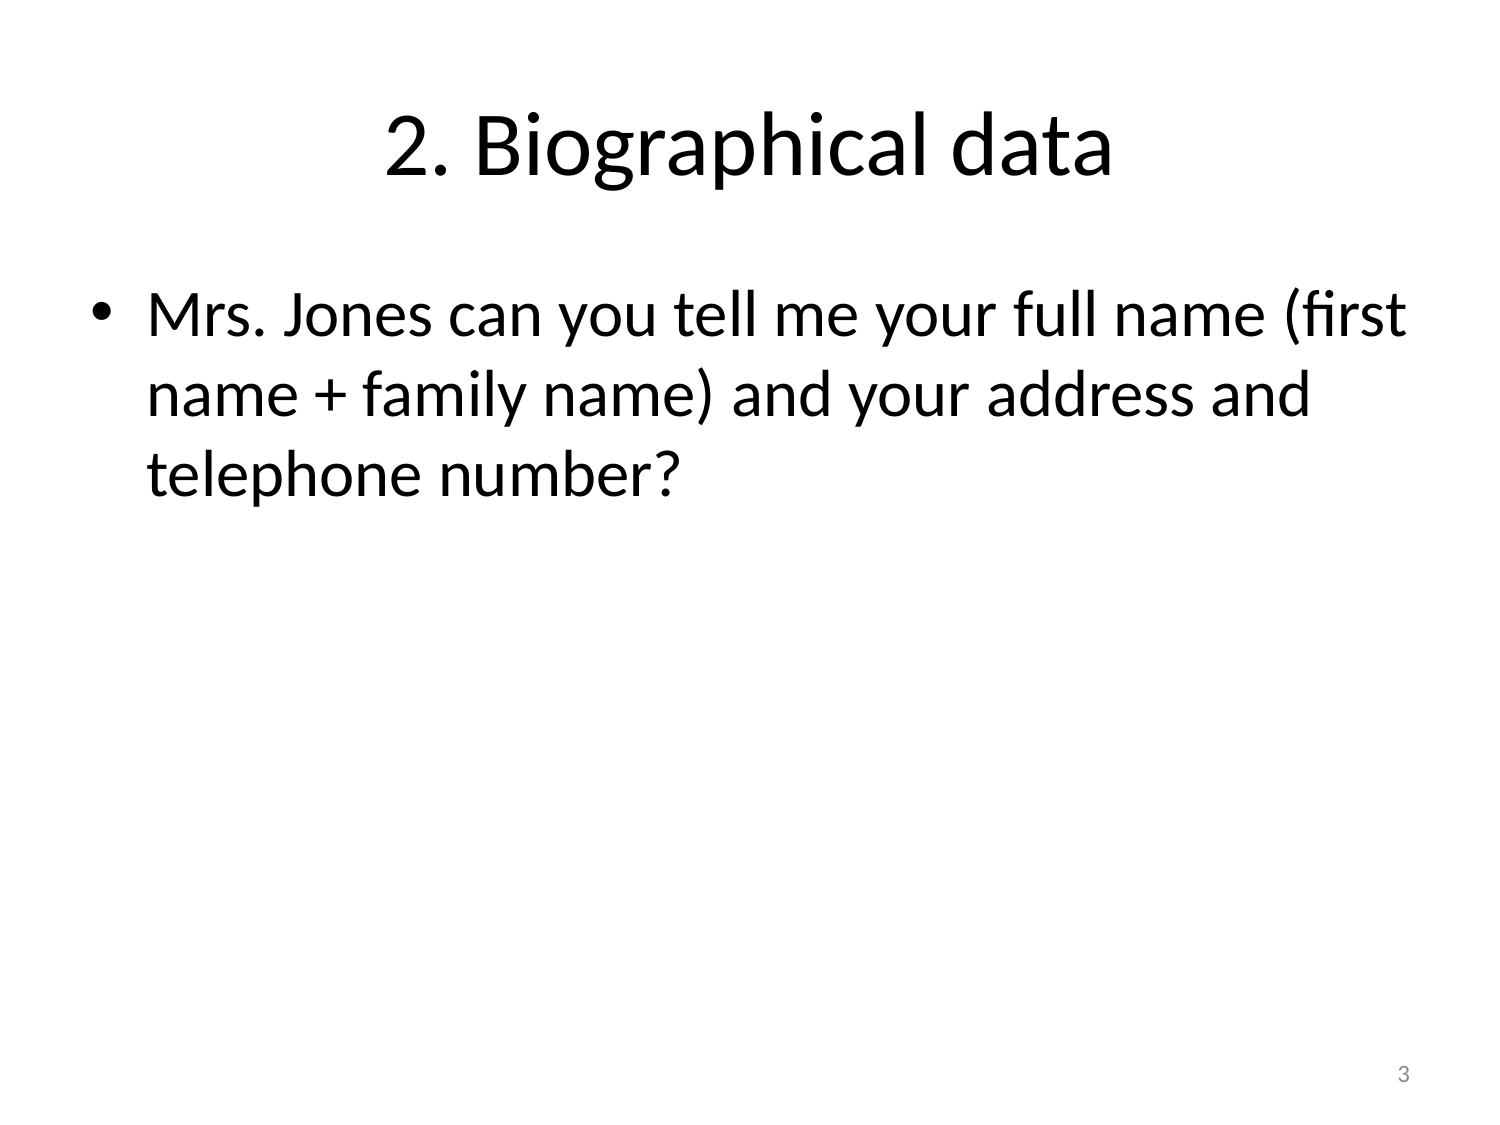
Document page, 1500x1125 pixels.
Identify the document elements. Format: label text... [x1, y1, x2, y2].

title 2. Biographical data [75, 45, 1425, 233]
list Mrs. Jones can you tell me your full name (first name + family name) and your address and telephone number? [75, 262, 1425, 1005]
slide_number 3 [1074, 1042, 1425, 1103]
